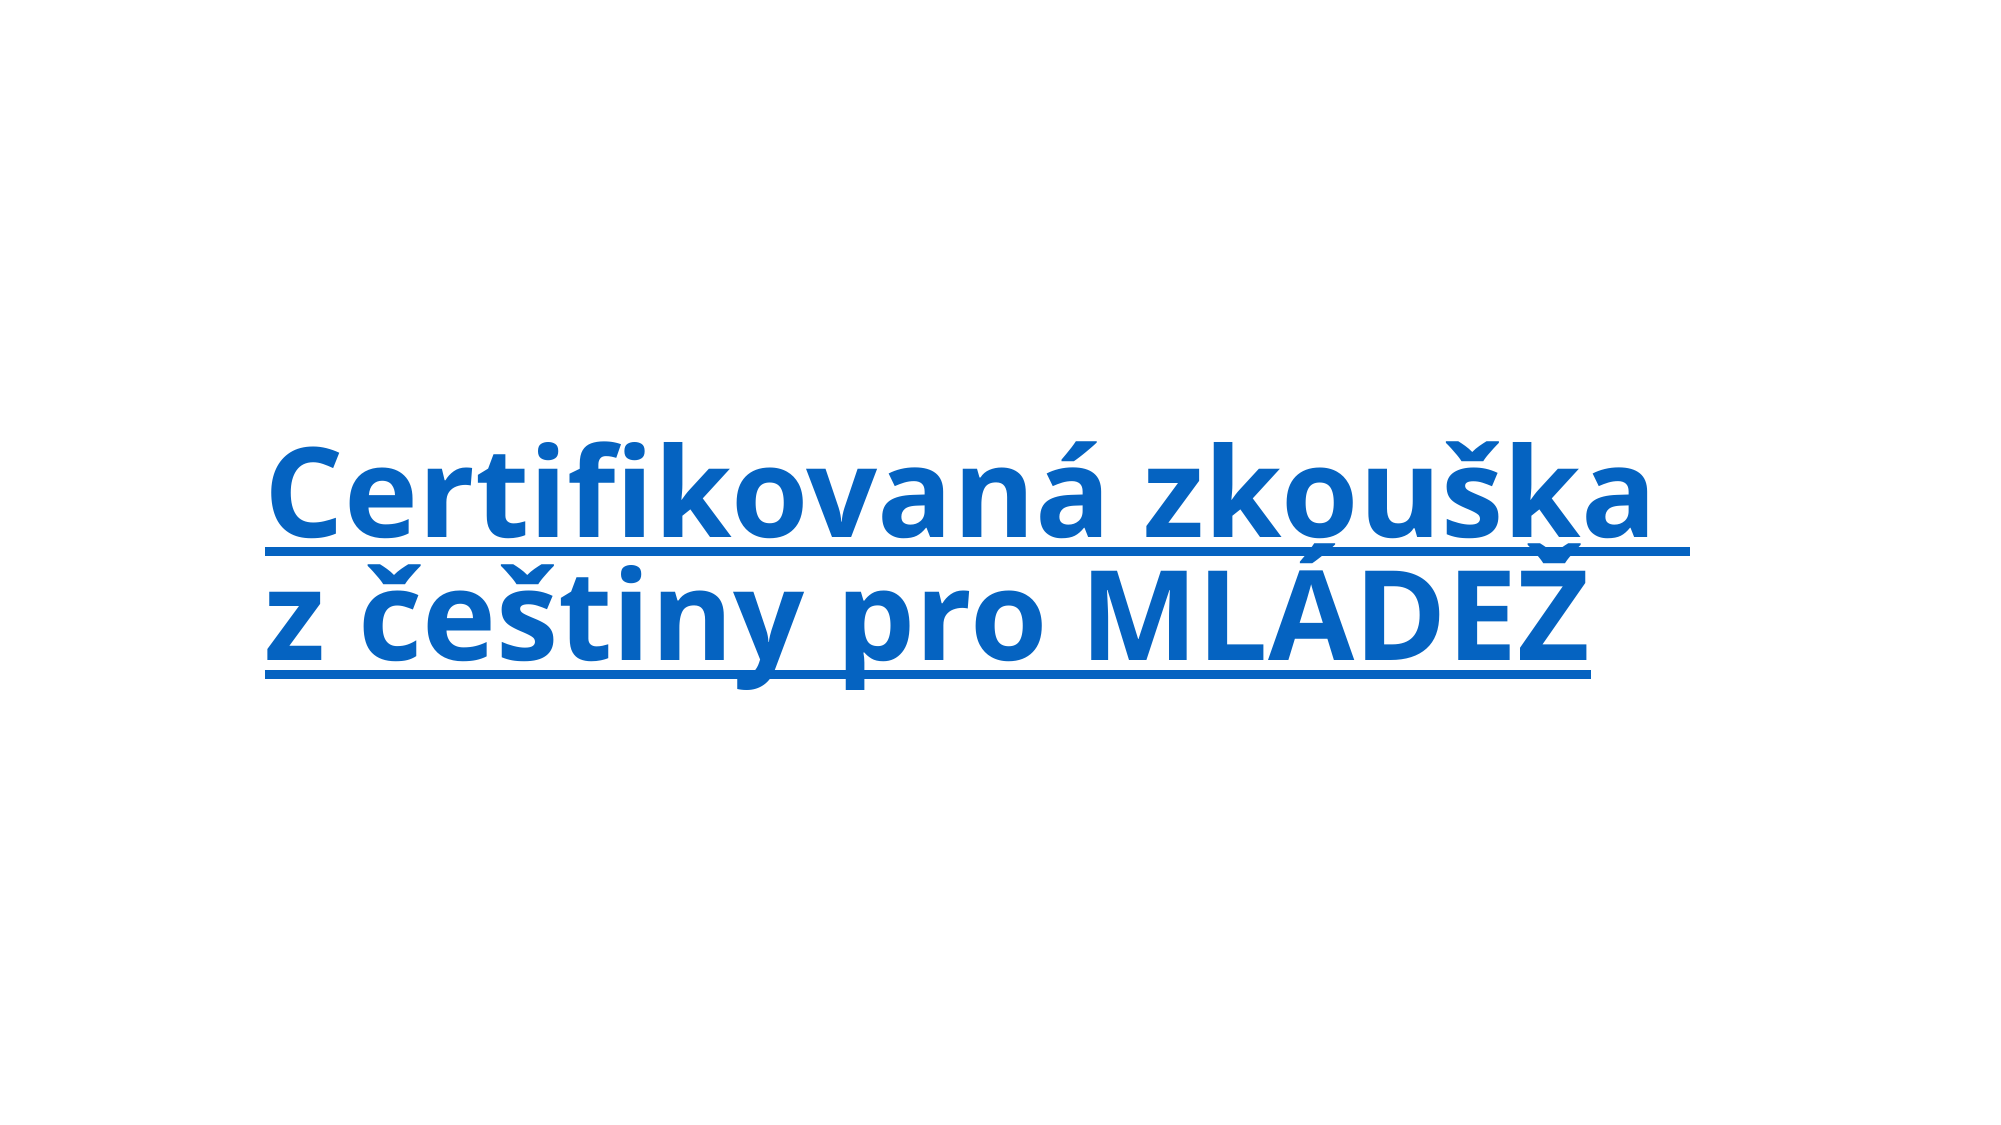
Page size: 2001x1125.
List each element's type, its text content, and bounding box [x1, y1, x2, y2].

title Certifikovaná zkouška z češtiny pro MLÁDEŽ [249, 184, 1750, 576]
